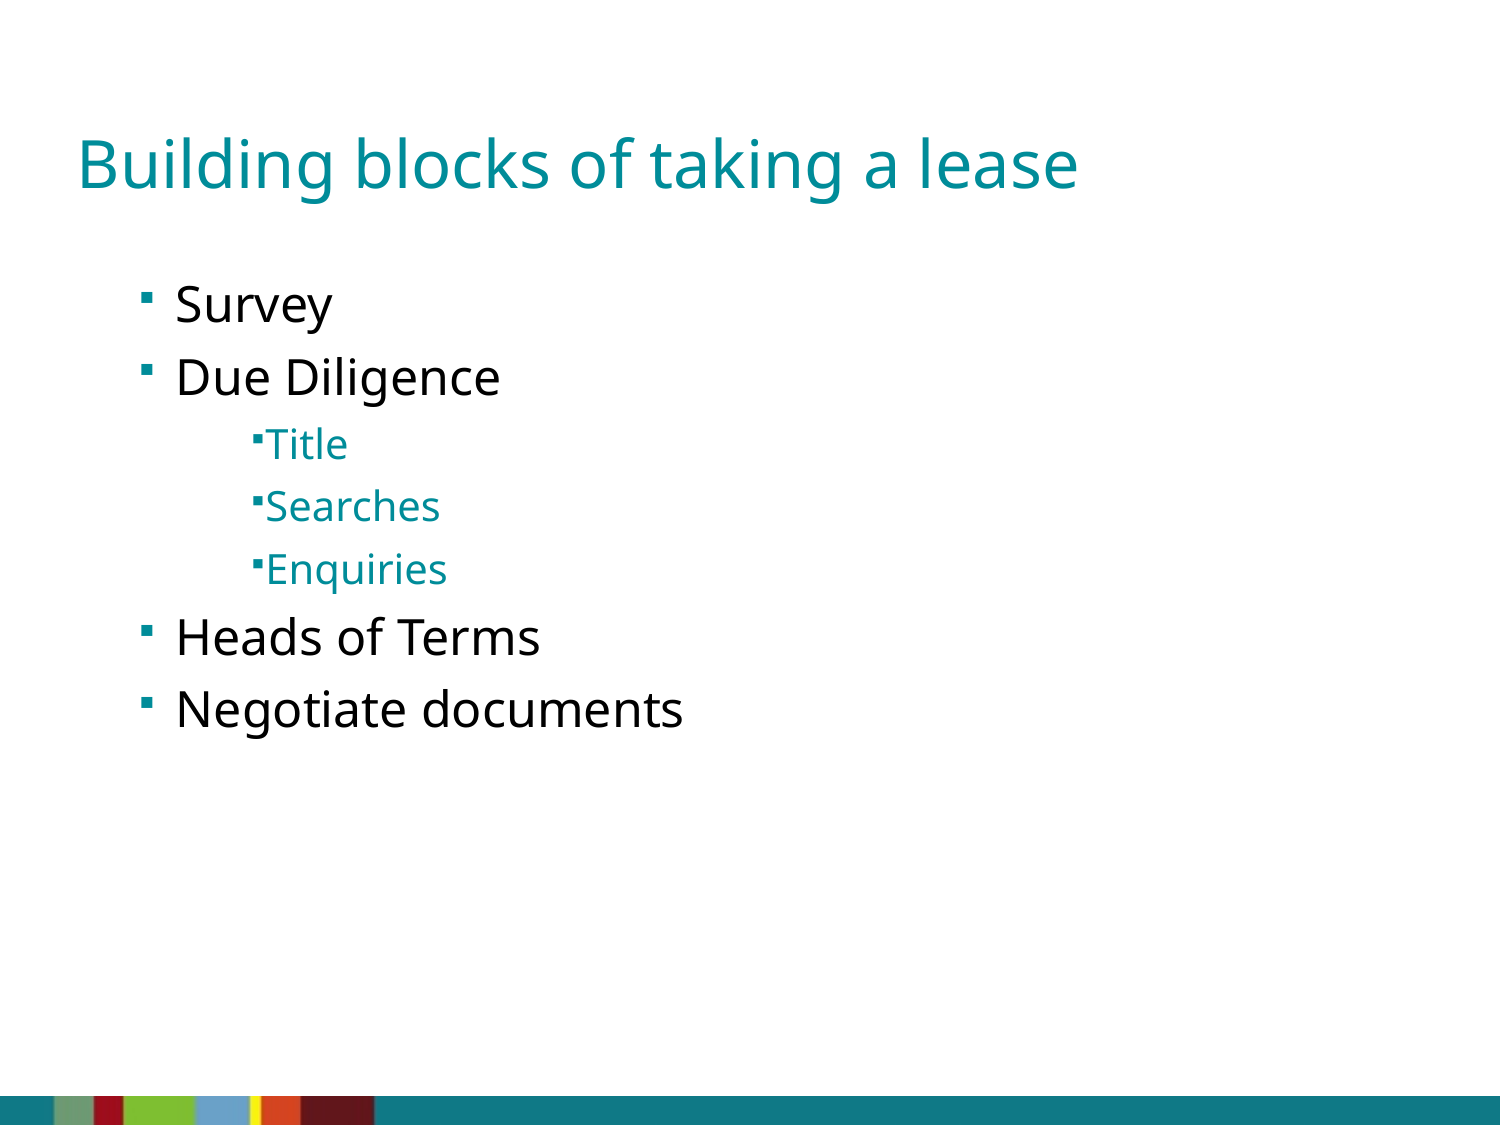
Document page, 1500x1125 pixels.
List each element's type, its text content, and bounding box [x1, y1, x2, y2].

title Building blocks of taking a lease [61, 114, 1403, 202]
picture [0, 1096, 1500, 1125]
list Survey Due Diligence Title Searches Enquiries Heads of Terms Negotiate documents [85, 265, 1403, 796]
